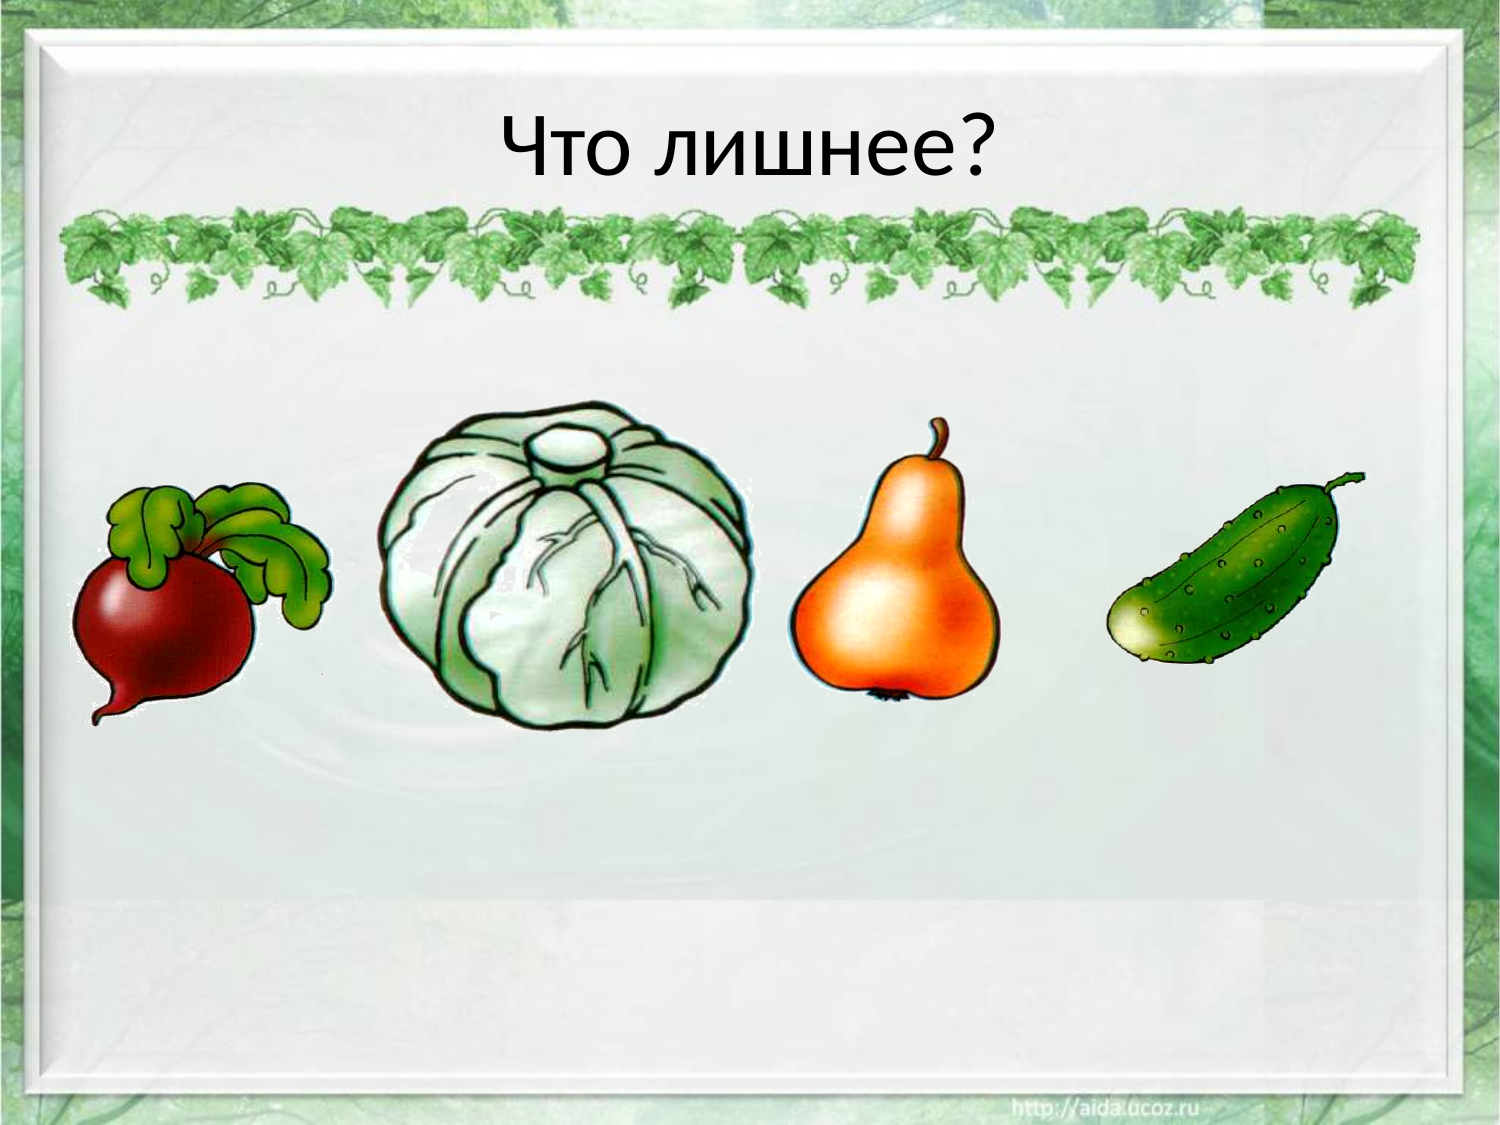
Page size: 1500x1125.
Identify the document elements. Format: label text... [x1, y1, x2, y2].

title Что лишнее? [74, 44, 1426, 233]
picture [0, 0, 1500, 1125]
